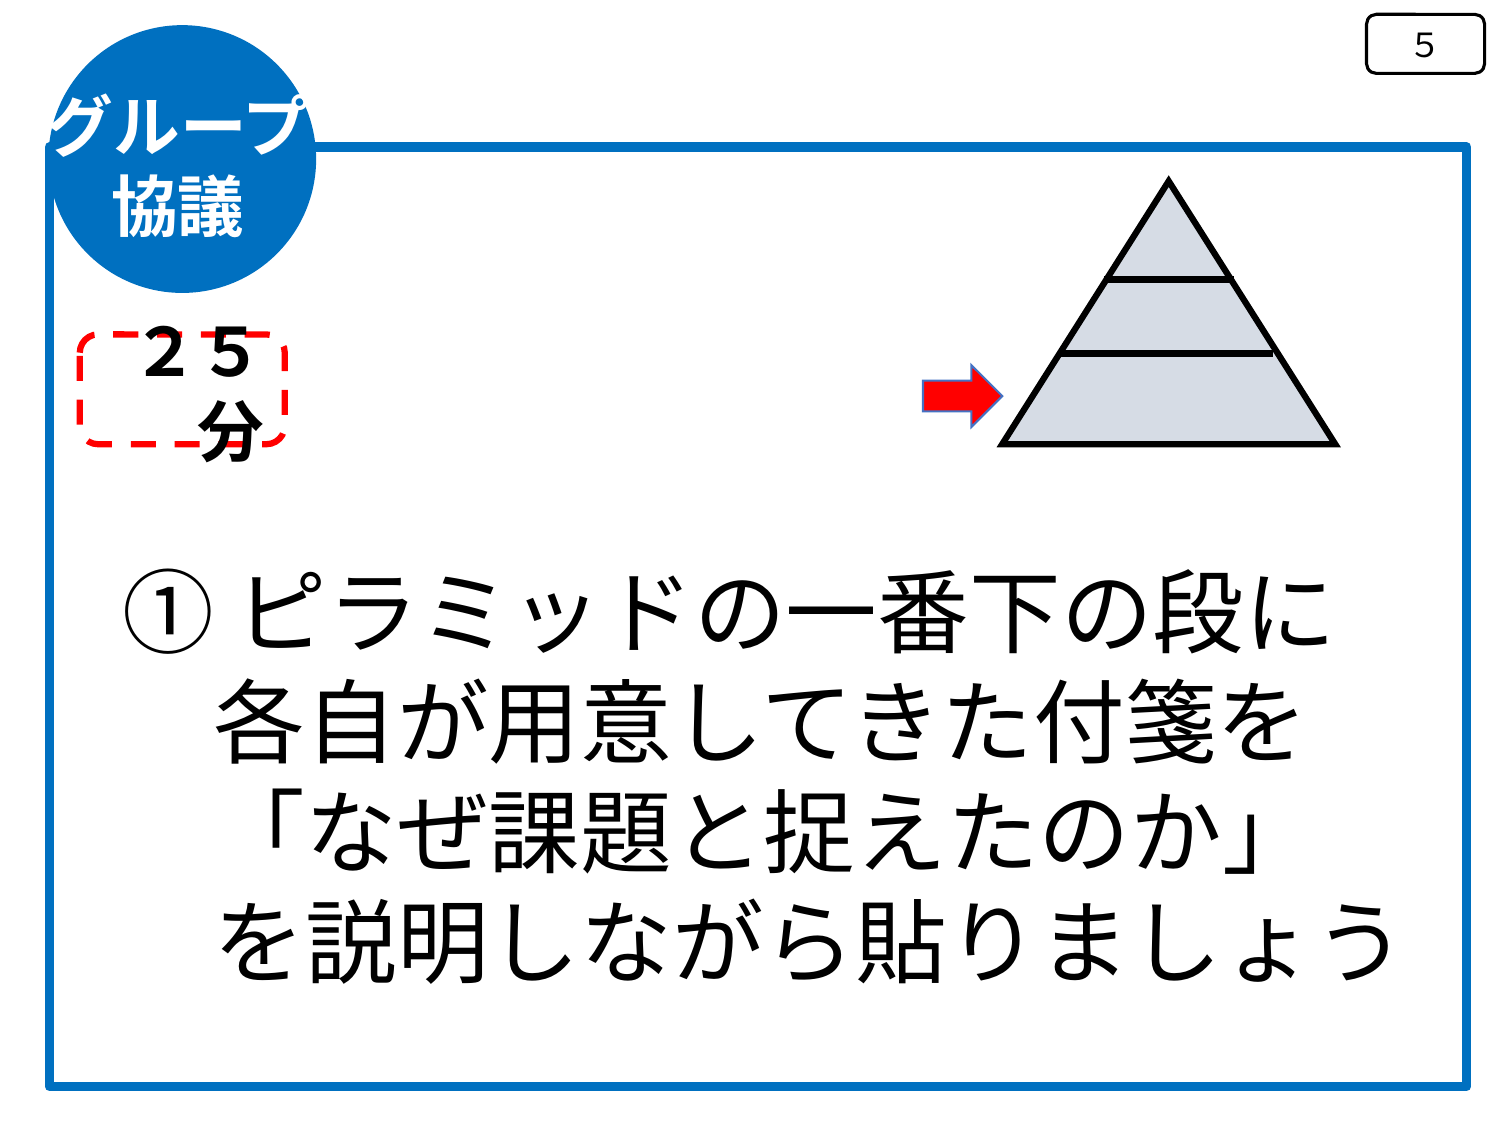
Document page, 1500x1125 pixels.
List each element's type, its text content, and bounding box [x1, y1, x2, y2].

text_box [1002, 181, 1336, 445]
text_box ①ピラミッドの一番下の段に 各自が用意してきた付箋を 「なぜ課題と捉えたのか」 を説明しながら貼りましょう [107, 547, 1422, 1003]
text_box [49, 292, 1467, 1087]
text_box ５ [1365, 13, 1486, 75]
text_box [921, 362, 1002, 430]
text_box [325, 146, 1467, 252]
text_box [315, 252, 1497, 750]
text_box ２５分 [78, 333, 286, 446]
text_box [31, 26, 325, 292]
